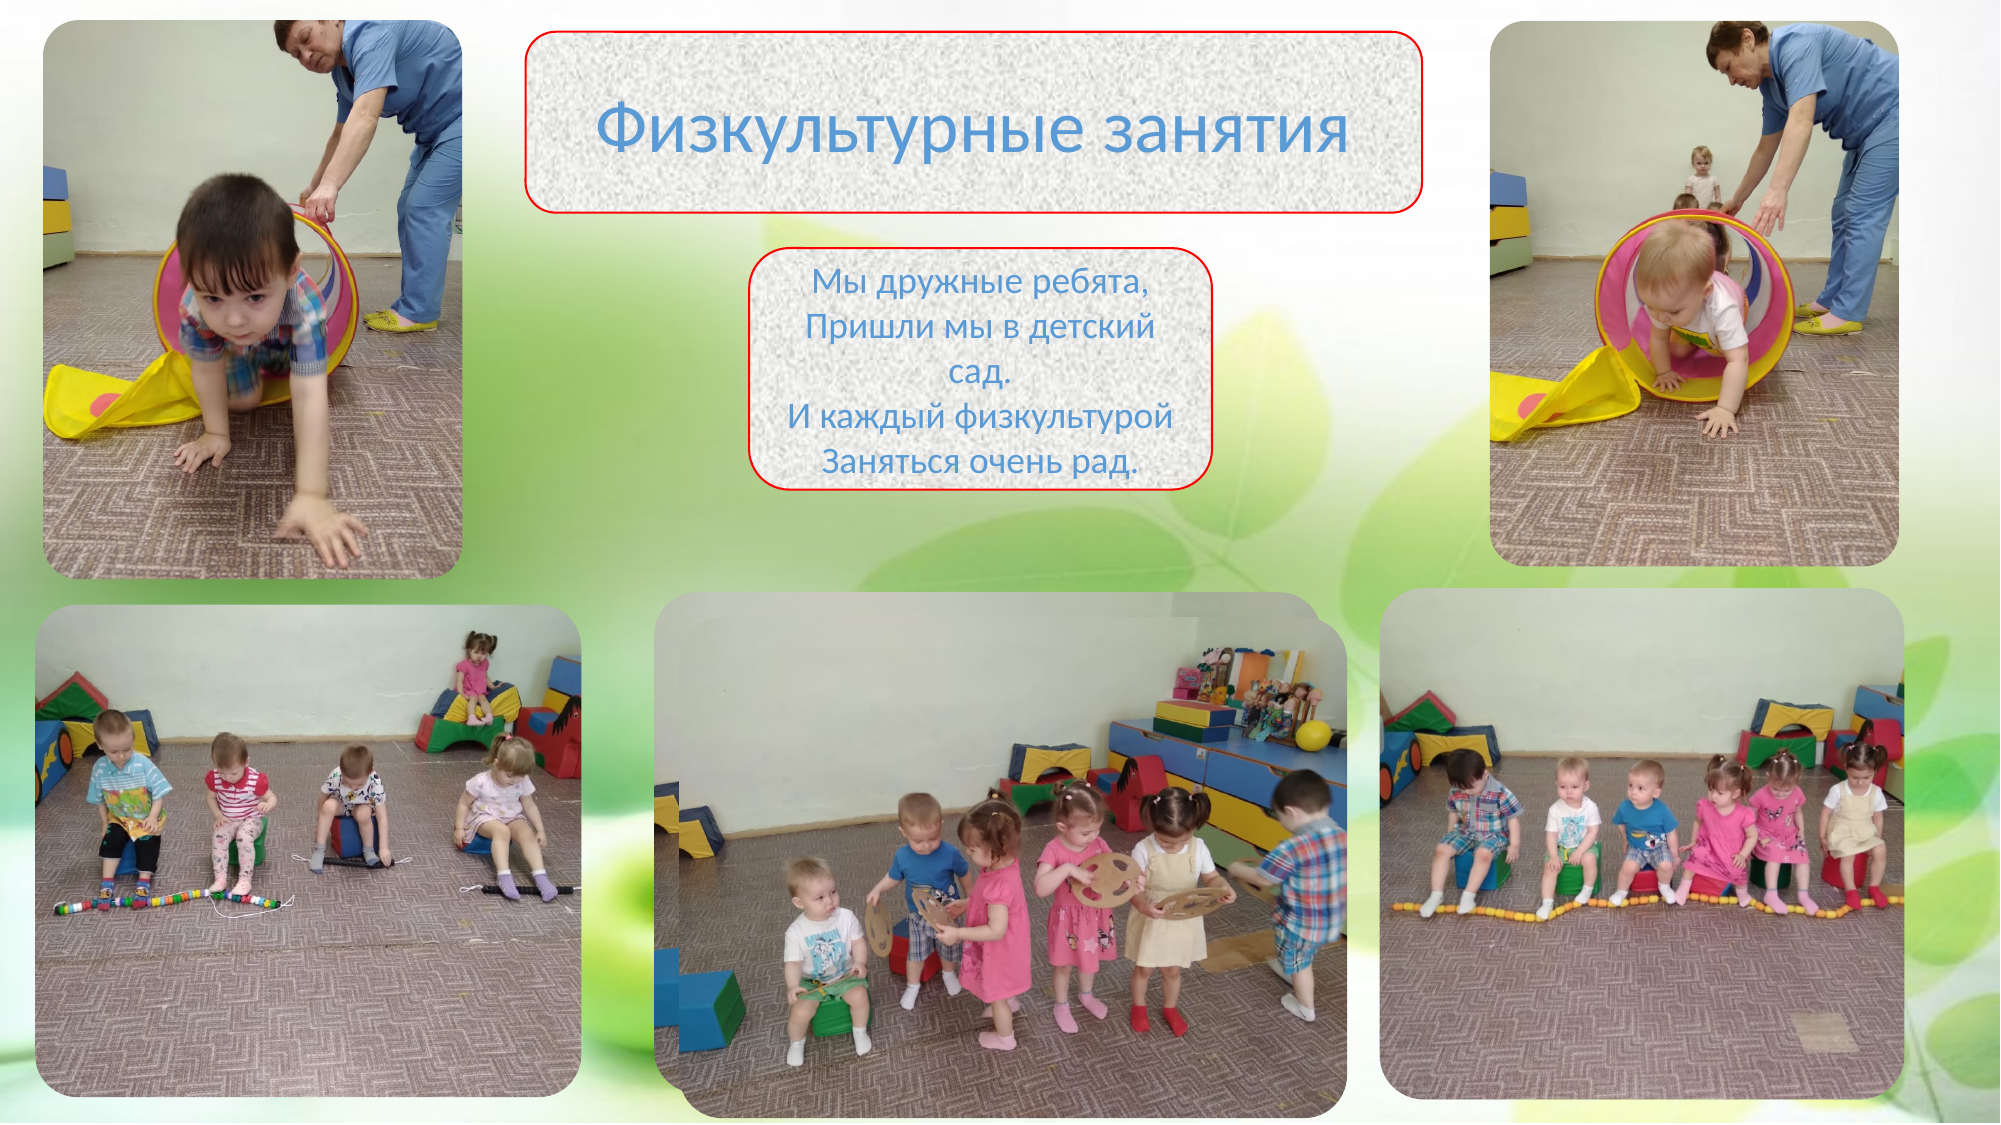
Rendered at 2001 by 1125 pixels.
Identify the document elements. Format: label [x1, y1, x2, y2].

picture [654, 592, 1348, 1119]
list [1489, 20, 1899, 567]
picture [1379, 588, 1905, 1100]
list [0, 0, 2000, 1123]
picture [35, 604, 582, 1098]
picture [42, 20, 463, 580]
